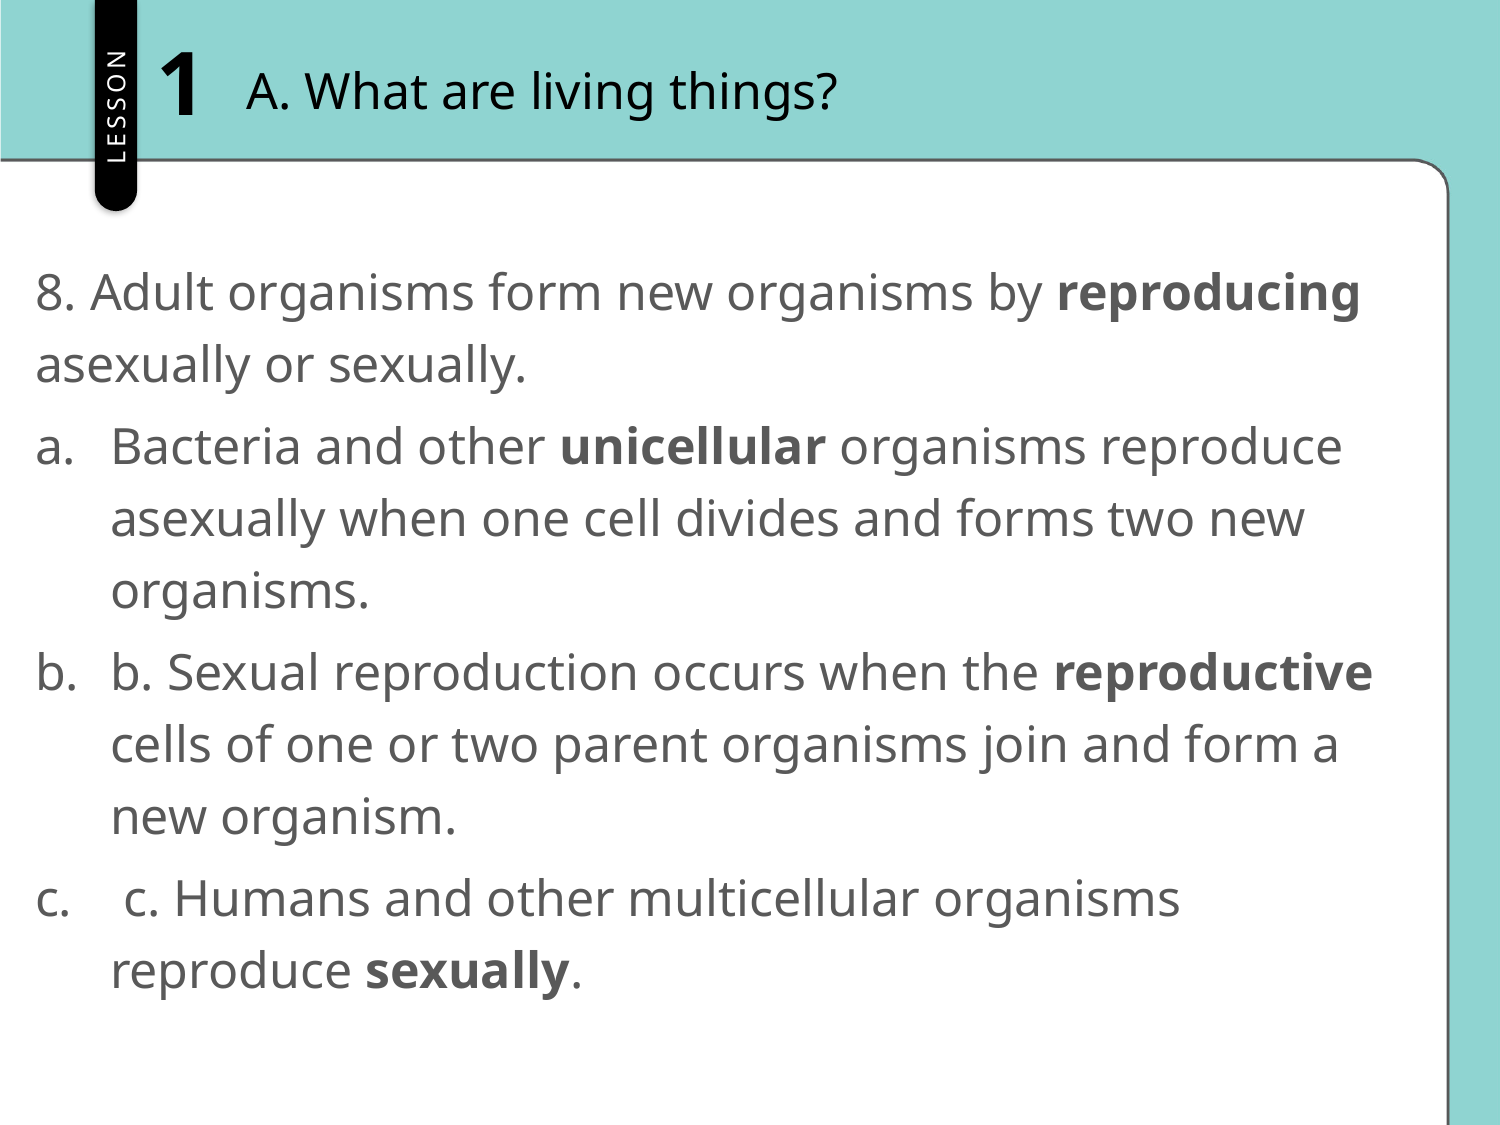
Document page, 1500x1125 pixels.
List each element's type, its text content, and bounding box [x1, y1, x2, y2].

list 1 [141, 19, 230, 142]
picture [0, 0, 1500, 1125]
list A. What are living things? [231, 51, 1416, 129]
list 8. Adult organisms form new organisms by reproducing asexually or sexually. Bacteria and other unicellular organisms reproduce asexually when one cell divides and forms two new organisms. b. Sexual reproduction occurs when the reproductive cells of one or two parent organisms join and form a new organism. c. Humans and other multicellular organisms reproduce sexually. [35, 248, 1416, 1048]
